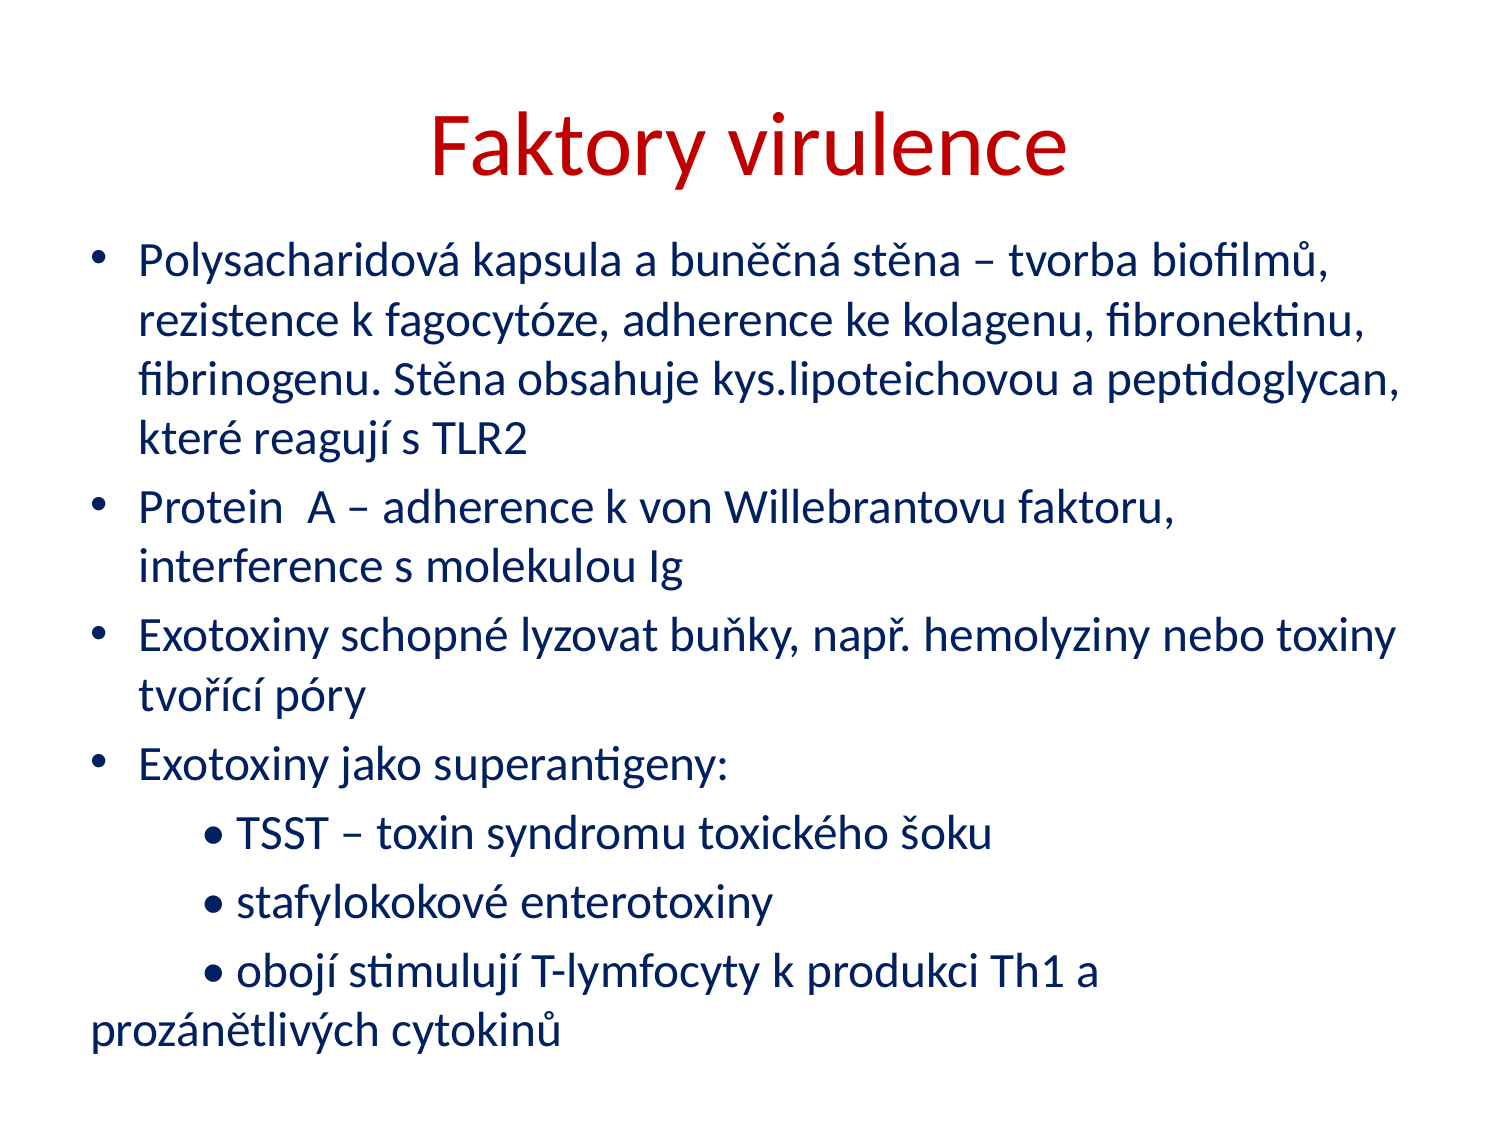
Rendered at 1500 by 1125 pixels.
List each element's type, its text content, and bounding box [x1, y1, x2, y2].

list Polysacharidová kapsula a buněčná stěna – tvorba biofilmů, rezistence k fagocytóze, adherence ke kolagenu, fibronektinu, fibrinogenu. Stěna obsahuje kys.lipoteichovou a peptidoglycan, které reagují s TLR2 Protein A – adherence k von Willebrantovu faktoru, interference s molekulou Ig Exotoxiny schopné lyzovat buňky, např. hemolyziny nebo toxiny tvořící póry Exotoxiny jako superantigeny: • TSST – toxin syndromu toxického šoku • stafylokokové enterotoxiny • obojí stimulují T-lymfocyty k produkci Th1 a prozánětlivých cytokinů [75, 219, 1425, 1071]
title Faktory virulence [75, 45, 1425, 219]
